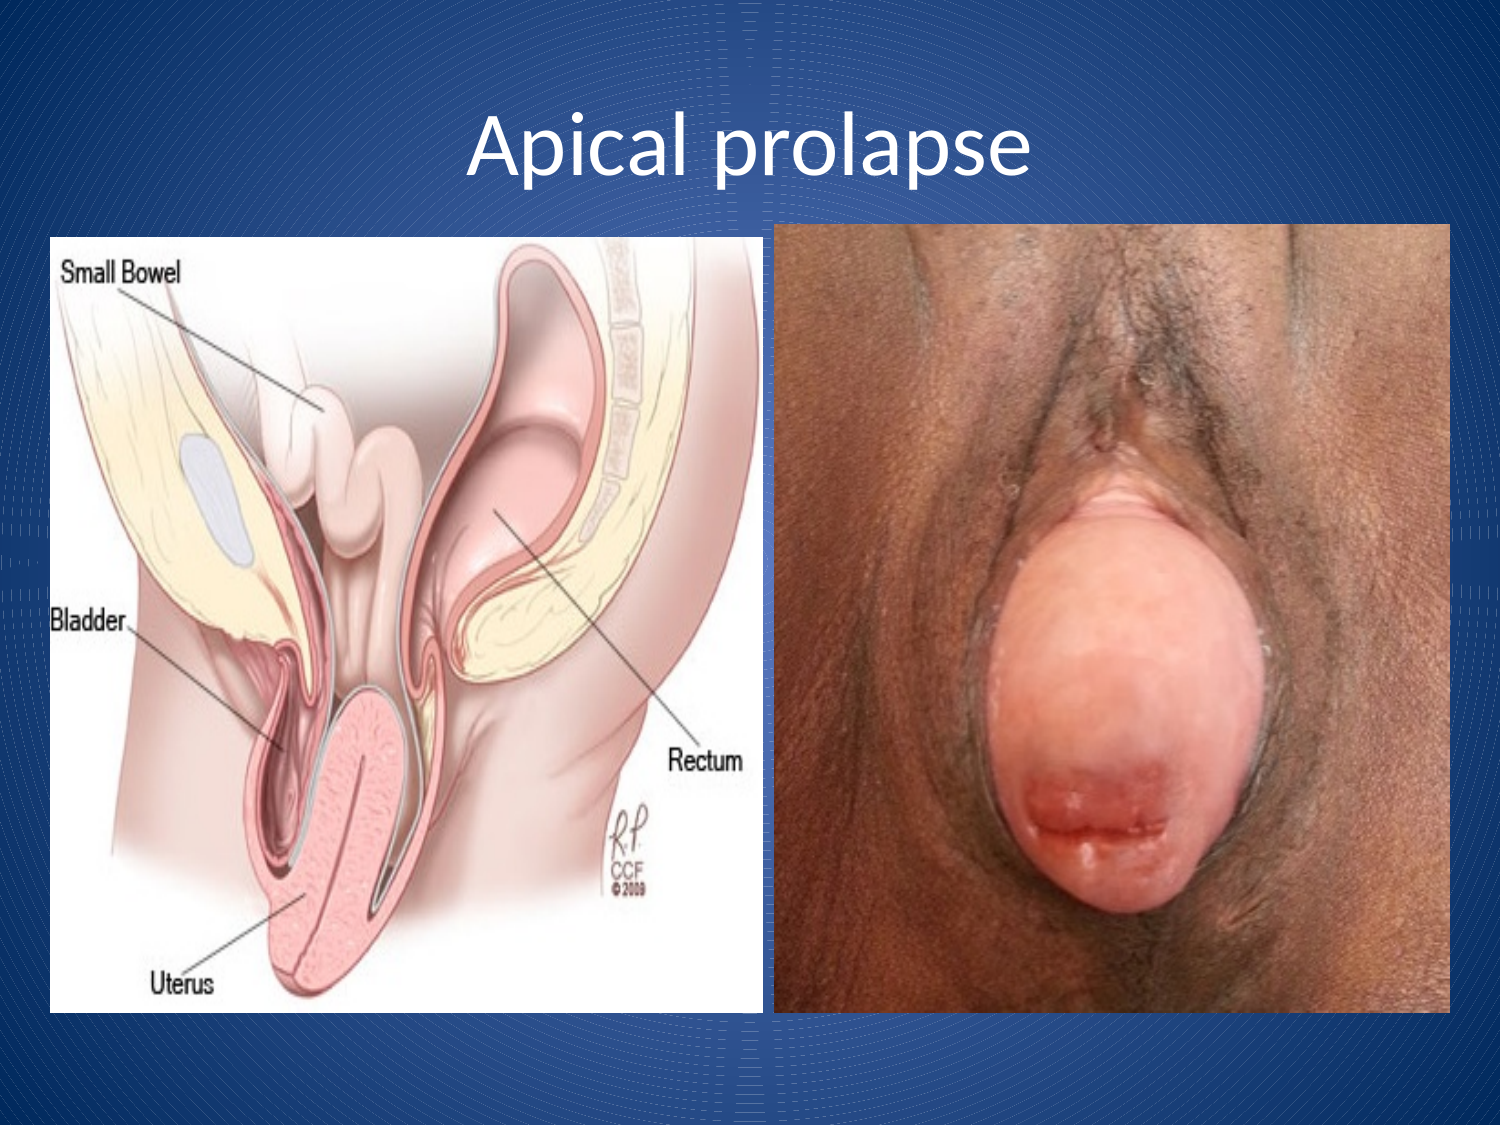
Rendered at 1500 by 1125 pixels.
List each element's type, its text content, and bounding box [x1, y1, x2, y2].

picture [774, 224, 1451, 1013]
title Apical prolapse [75, 45, 1425, 233]
picture [49, 237, 763, 1013]
